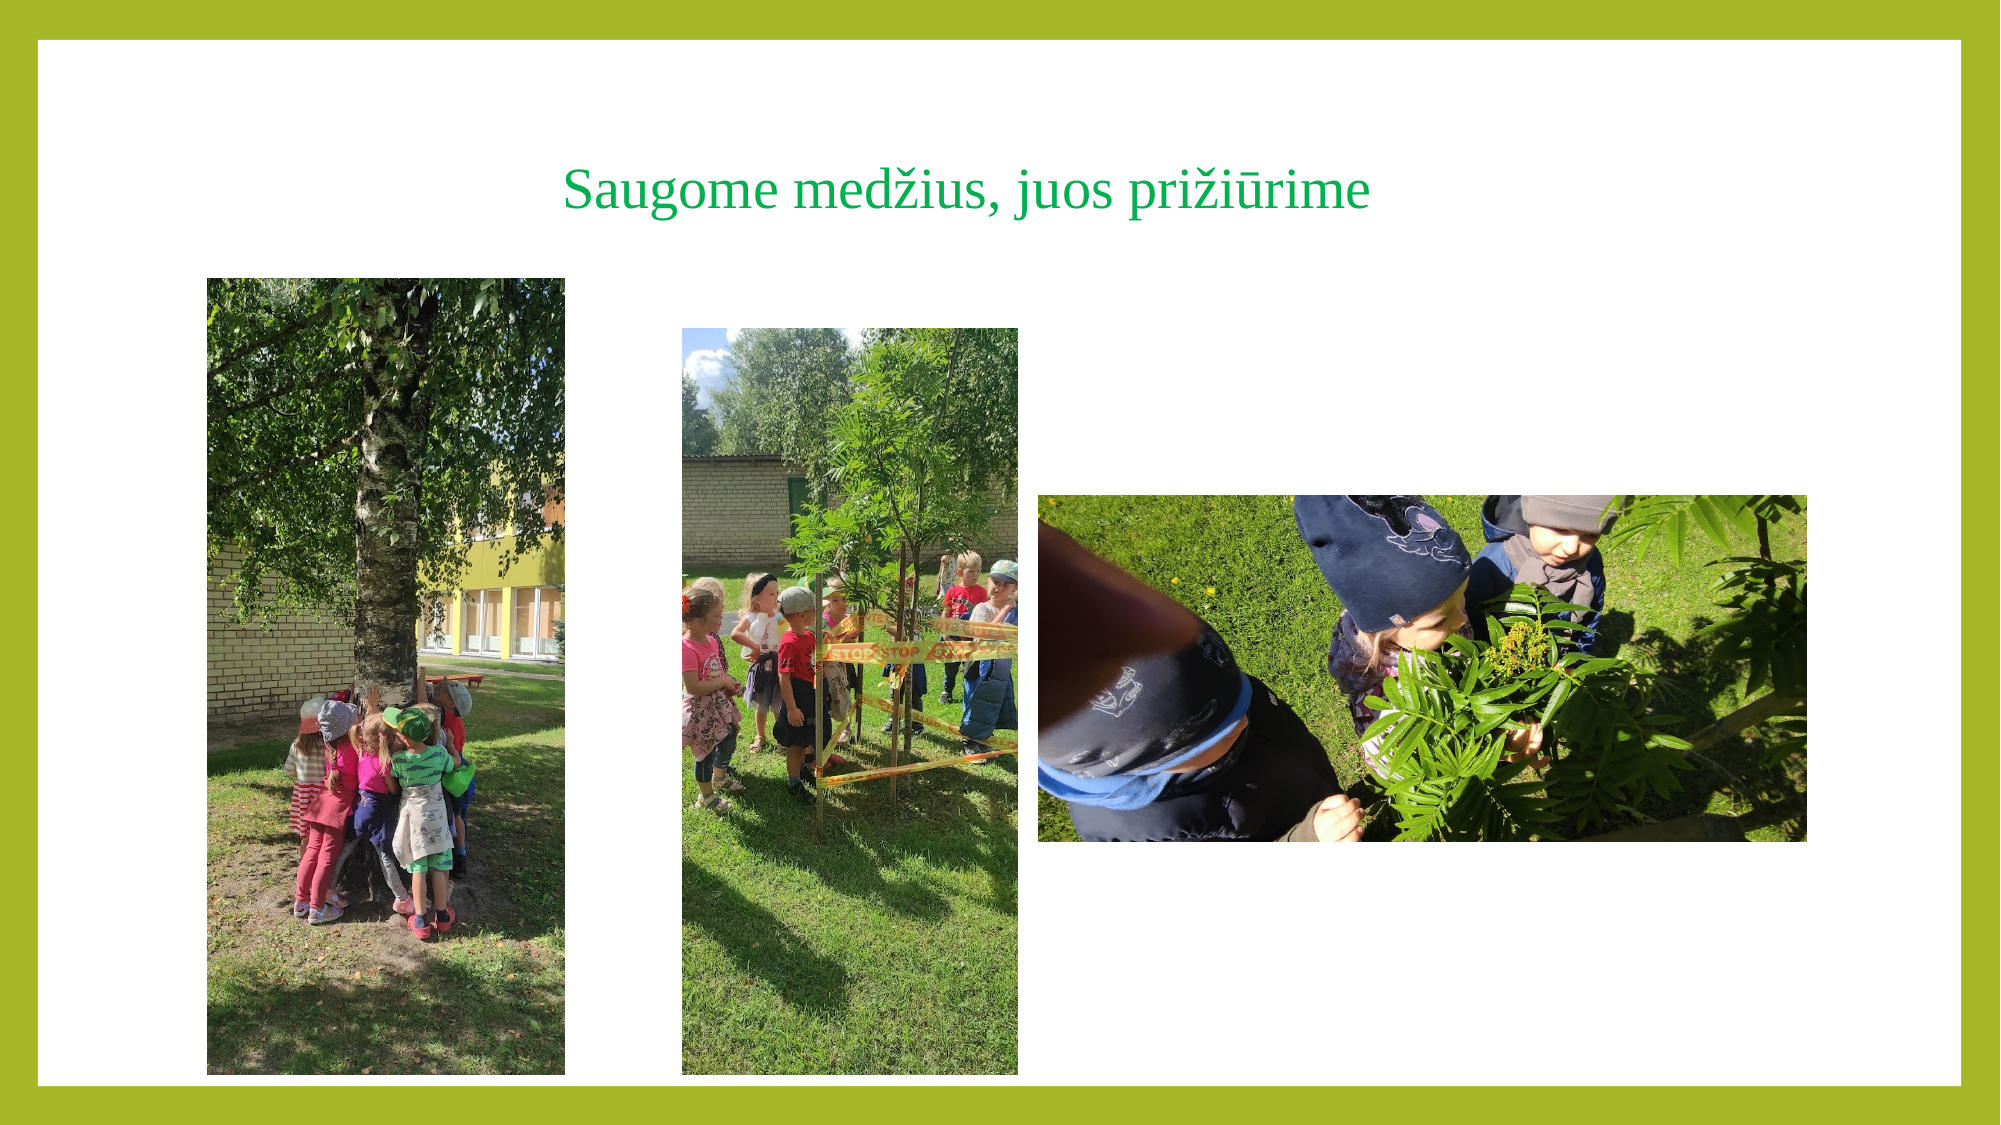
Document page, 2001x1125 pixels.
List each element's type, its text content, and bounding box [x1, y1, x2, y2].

picture [1038, 495, 1808, 843]
picture [681, 328, 1018, 1075]
picture [207, 278, 566, 1075]
title Saugome medžius, juos prižiūrime [187, 99, 1747, 279]
